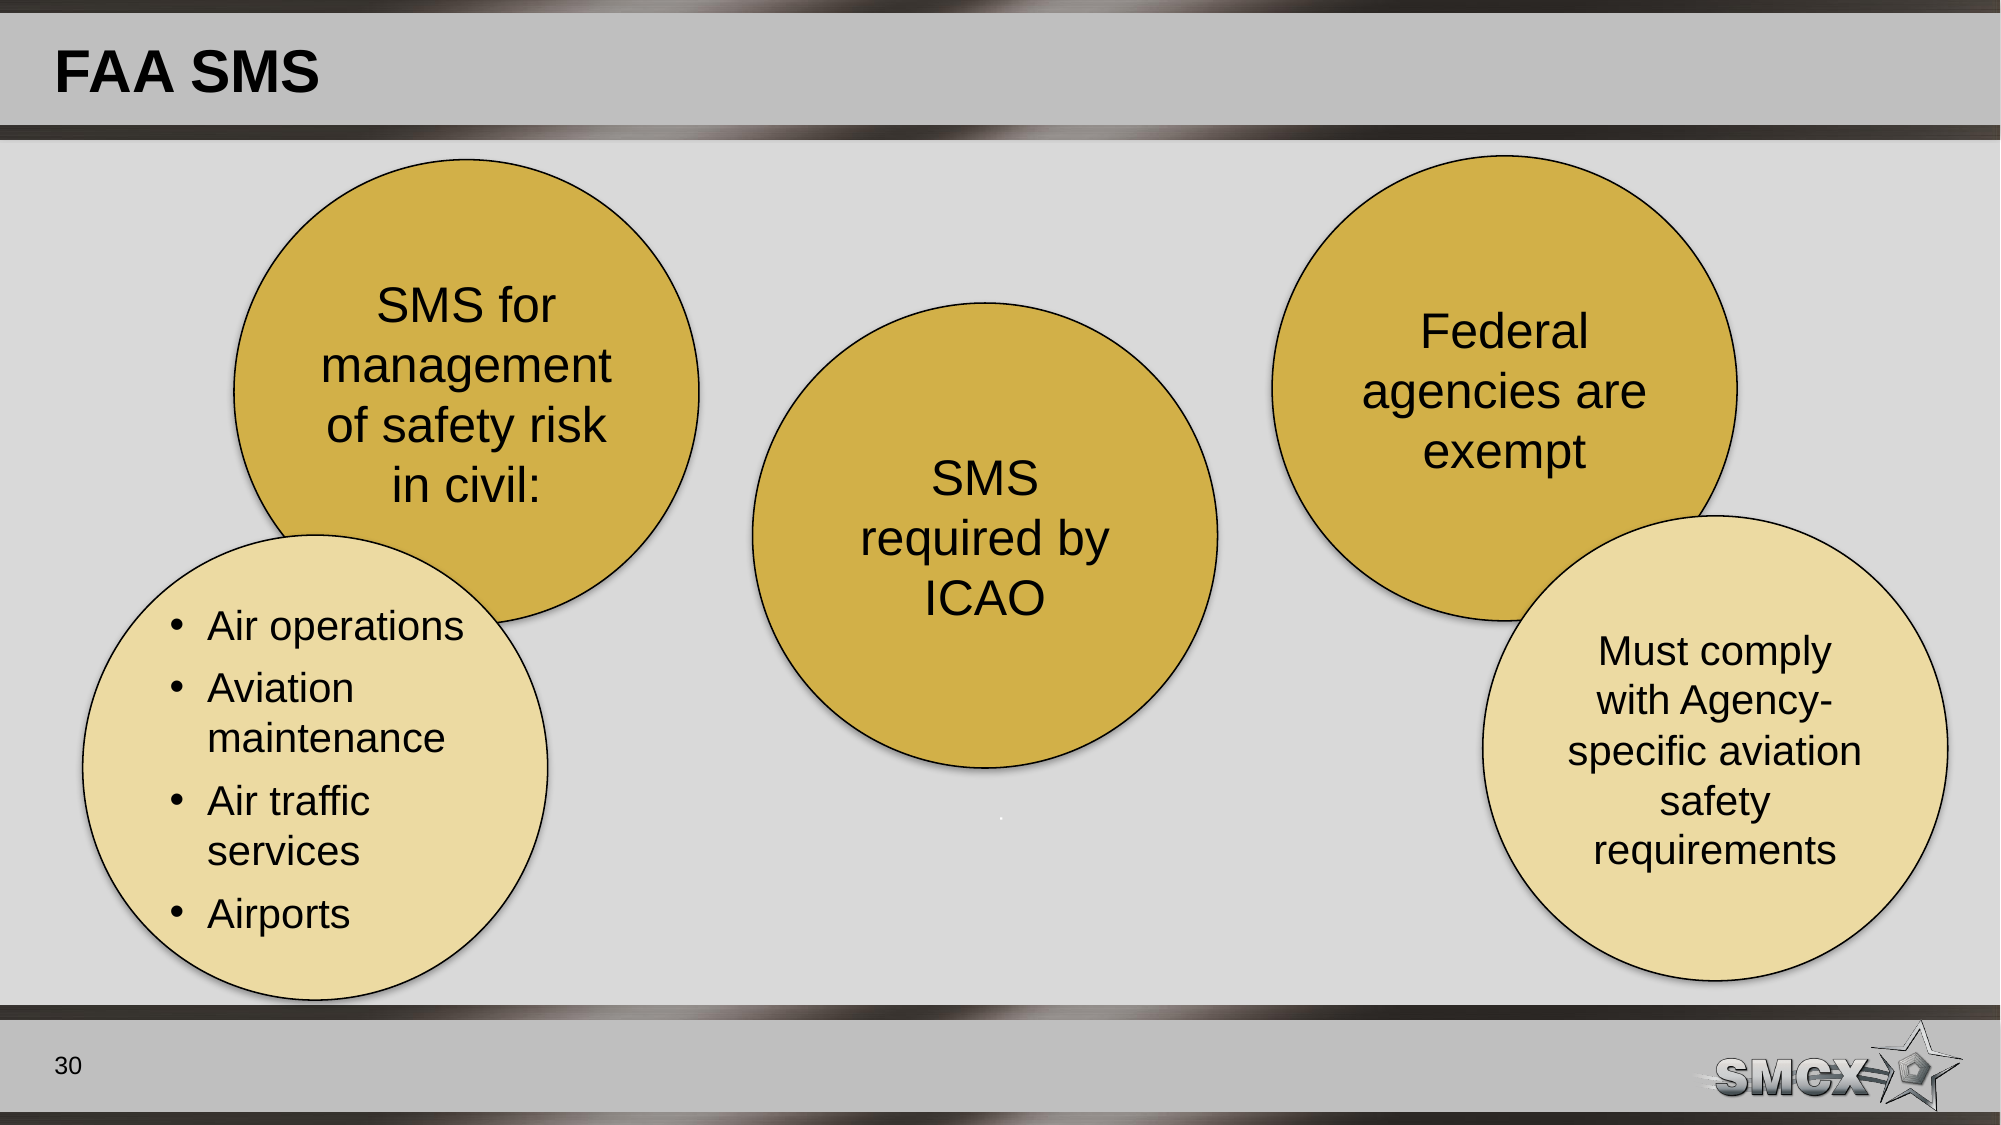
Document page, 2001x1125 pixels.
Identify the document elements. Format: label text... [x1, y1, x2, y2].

text_box Air operations Aviation maintenance Air traffic services Airports [81, 534, 549, 1001]
picture [0, 0, 2001, 13]
text_box Federal agencies are exempt [1271, 155, 1738, 622]
title FAA SMS [39, 21, 1980, 115]
slide_number 30 [39, 1035, 190, 1095]
picture [0, 125, 2001, 140]
text_box Must comply with Agency-specific aviation safety requirements [1481, 515, 1949, 982]
text_box SMS required by ICAO [751, 302, 1219, 769]
picture [0, 1005, 2001, 1125]
text_box SMS for management of safety risk in civil: [233, 158, 700, 623]
